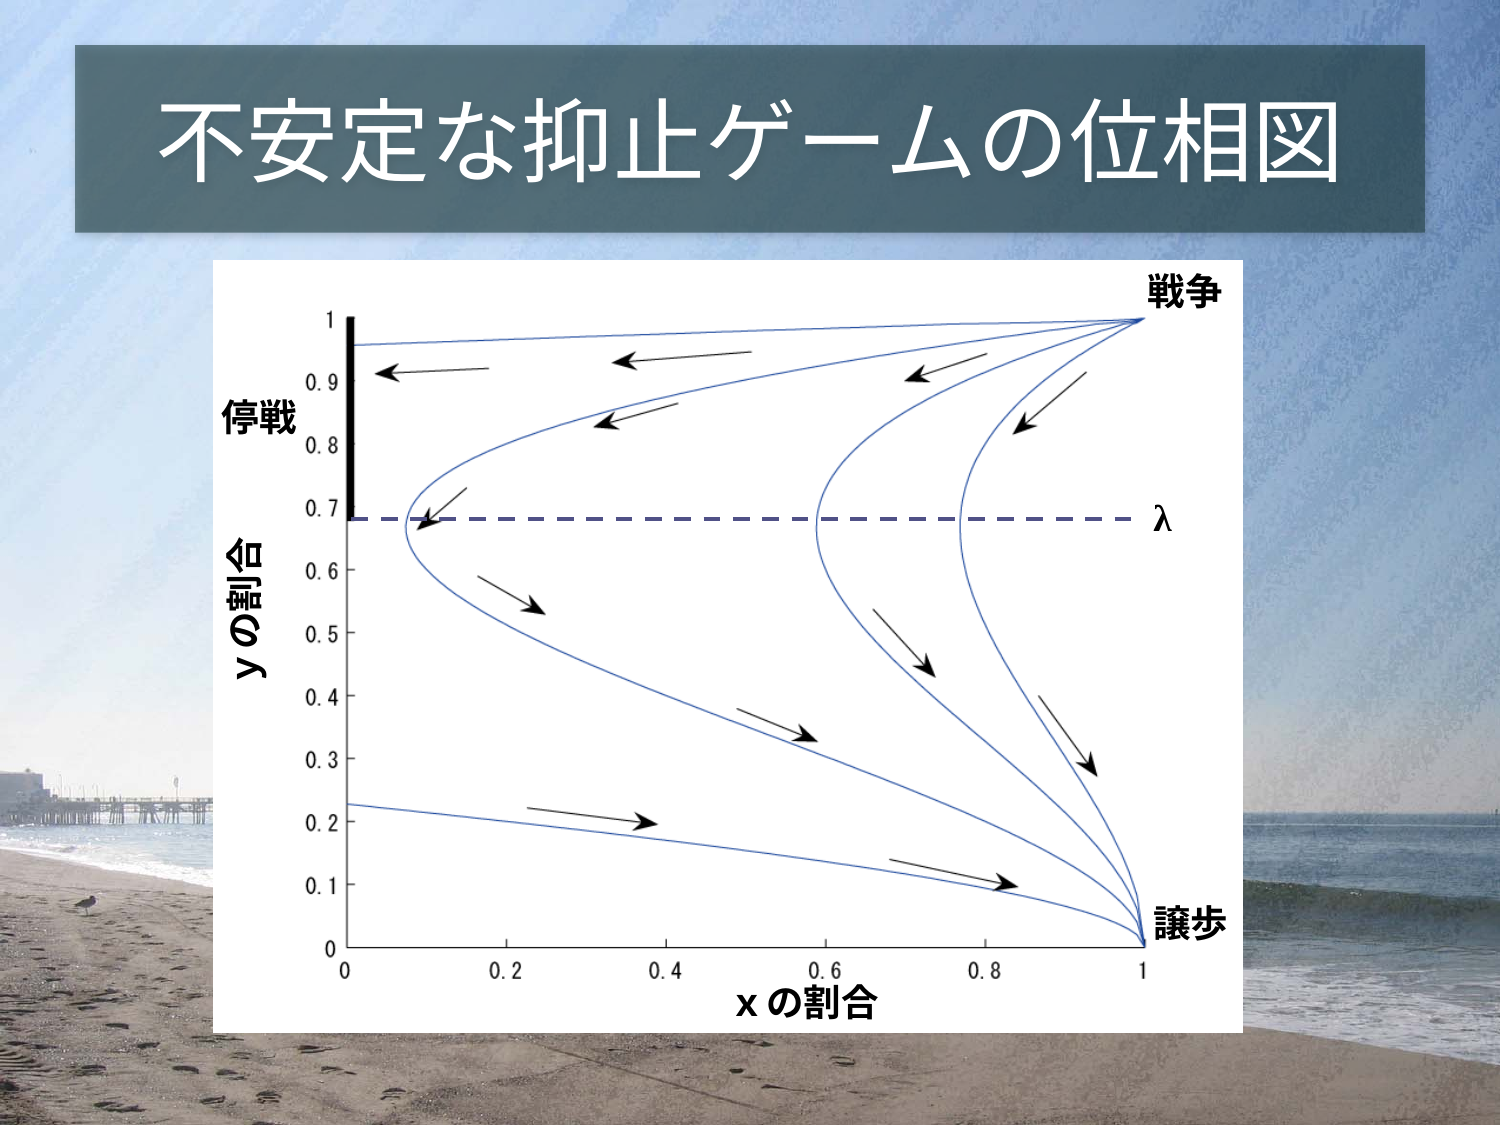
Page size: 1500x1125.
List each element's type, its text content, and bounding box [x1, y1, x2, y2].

picture [0, 0, 1500, 1125]
title 不安定な抑止ゲームの位相図 [75, 45, 1425, 233]
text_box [206, 260, 1249, 1033]
